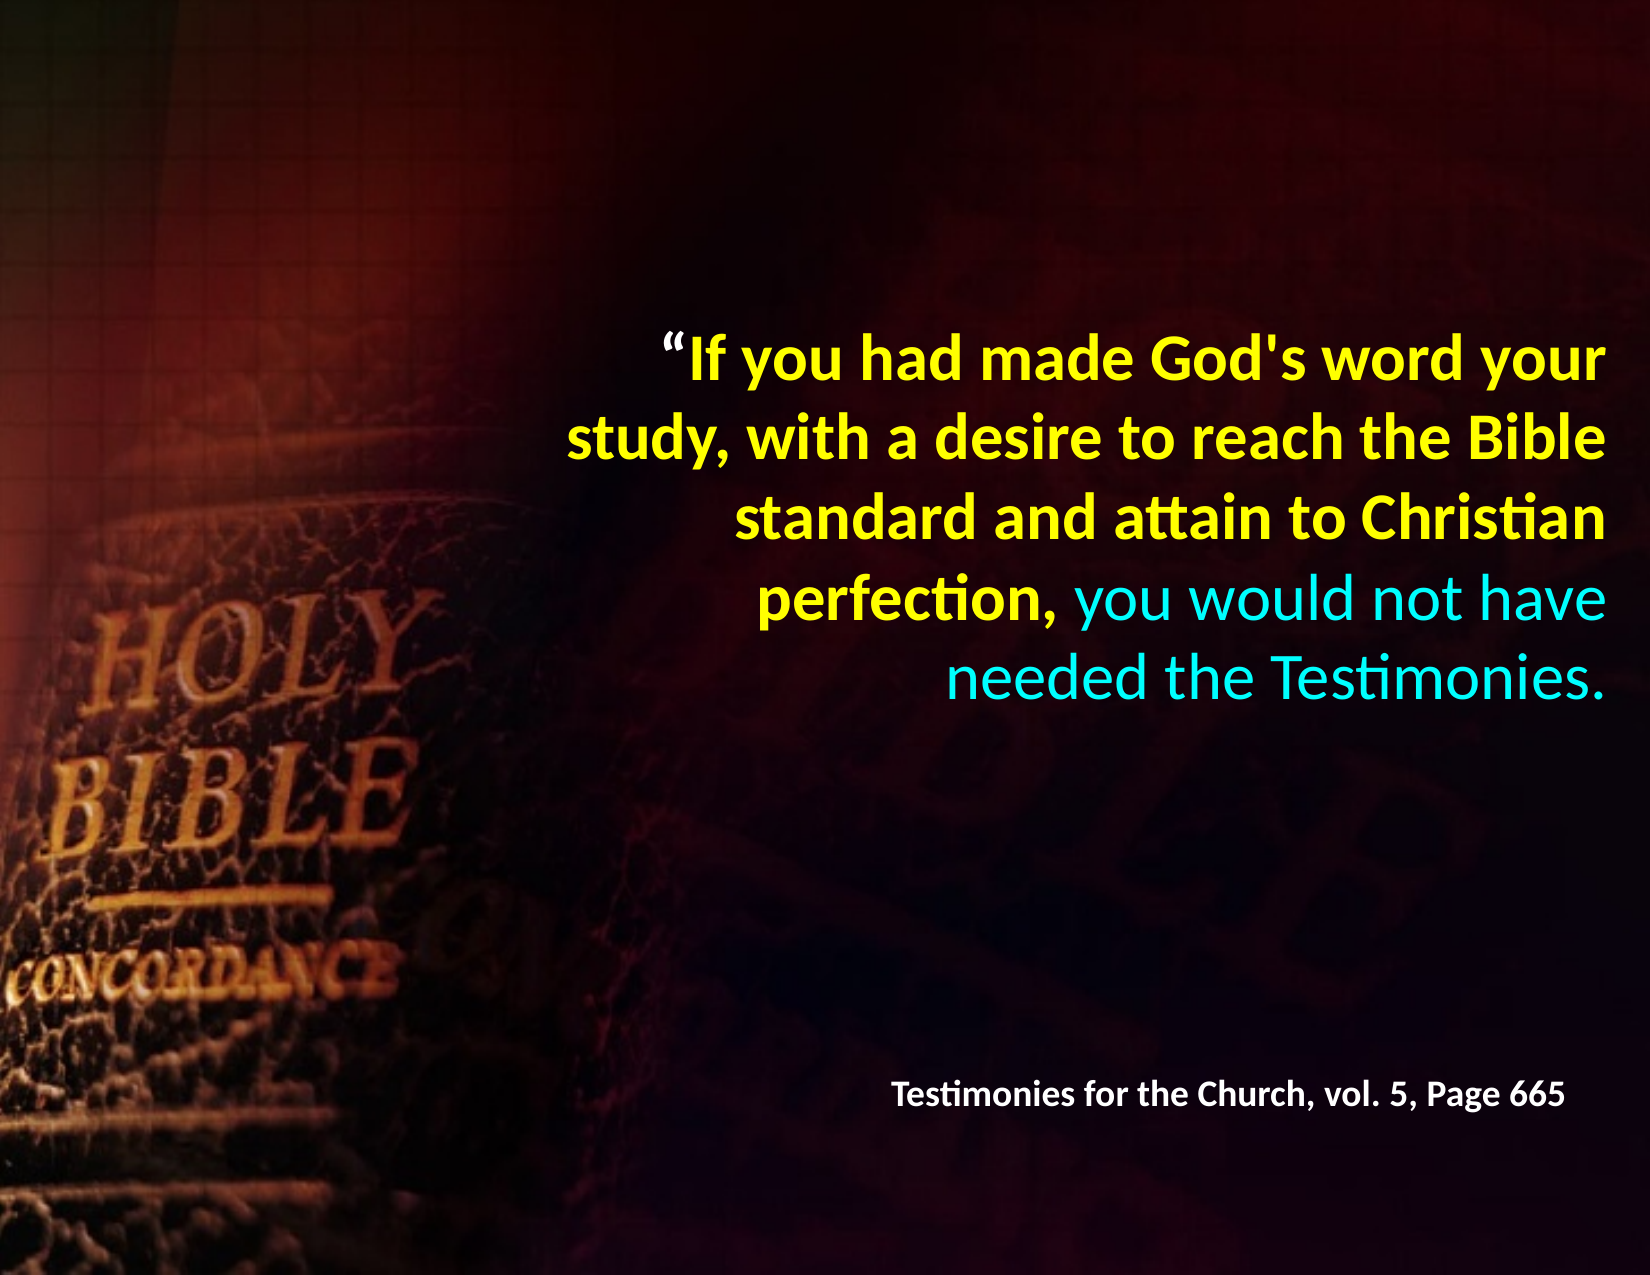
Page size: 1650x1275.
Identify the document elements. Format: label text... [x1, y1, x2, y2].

text_box Testimonies for the Church, vol. 5, Page 665 [876, 1061, 1582, 1122]
picture [0, 0, 1650, 1275]
text_box “If you had made God's word your study, with a desire to reach the Bible standard and attain to Christian perfection, you would not have needed the Testimonies. [541, 306, 1623, 721]
